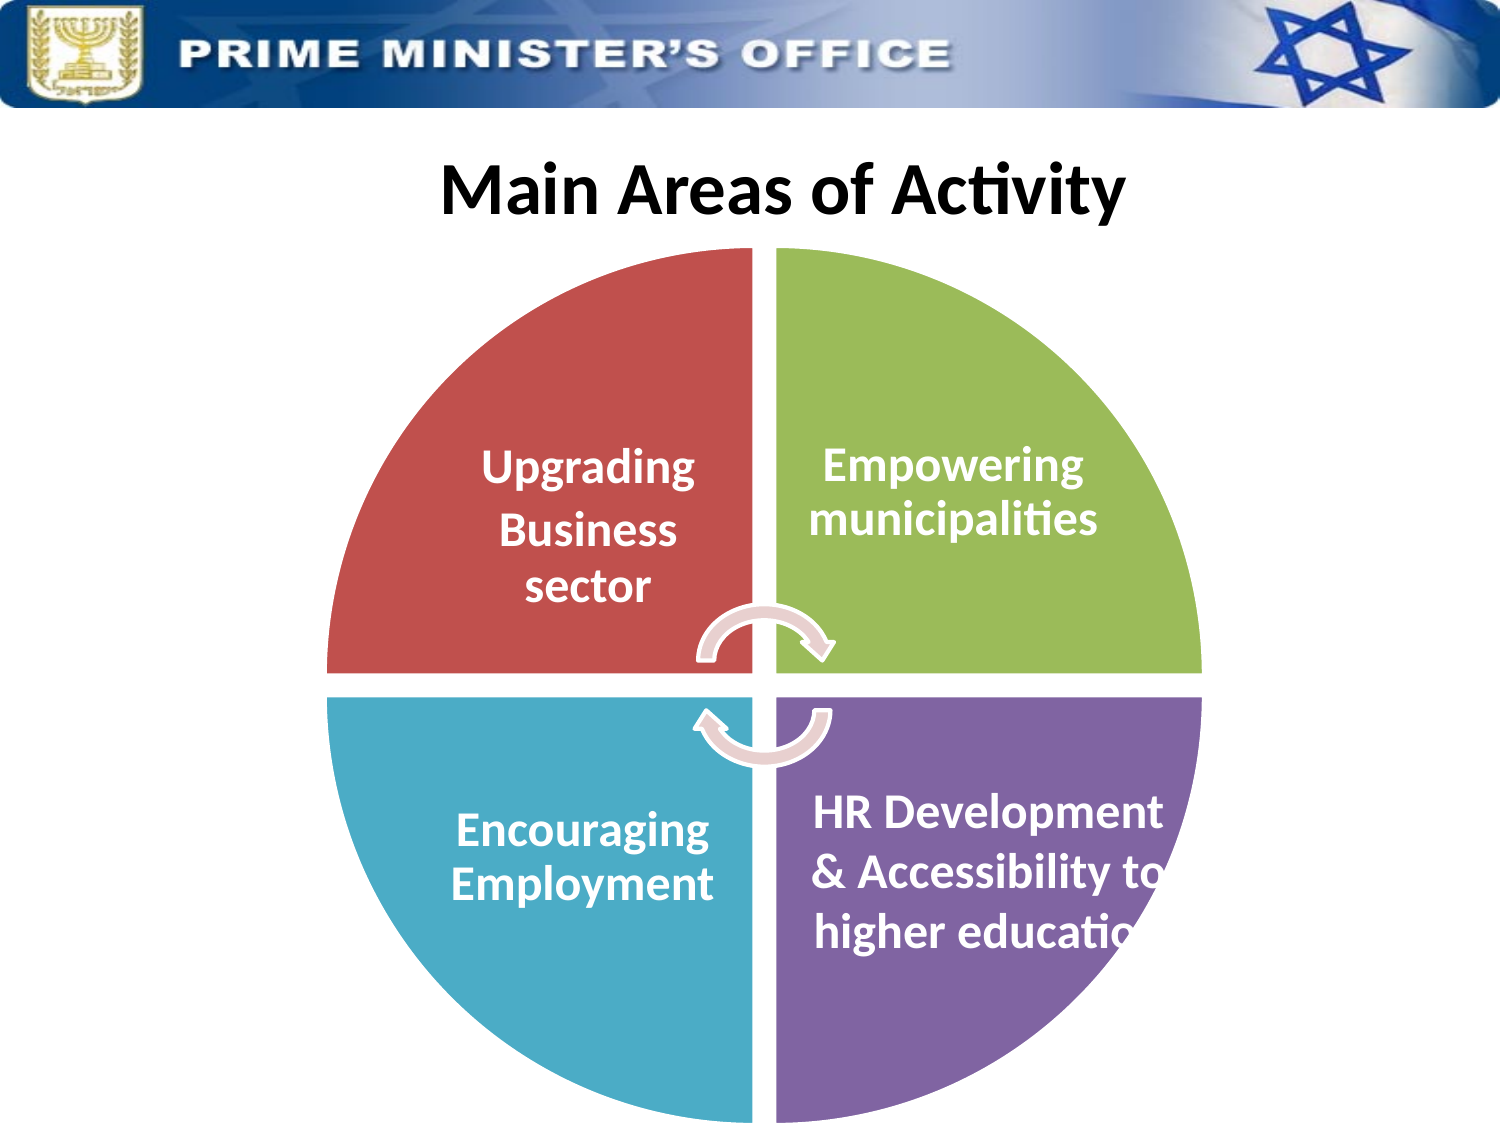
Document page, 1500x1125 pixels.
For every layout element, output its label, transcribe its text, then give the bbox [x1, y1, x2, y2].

picture [0, 0, 1500, 109]
title Main Areas of Activity [399, 116, 1168, 244]
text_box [324, 245, 1204, 1125]
